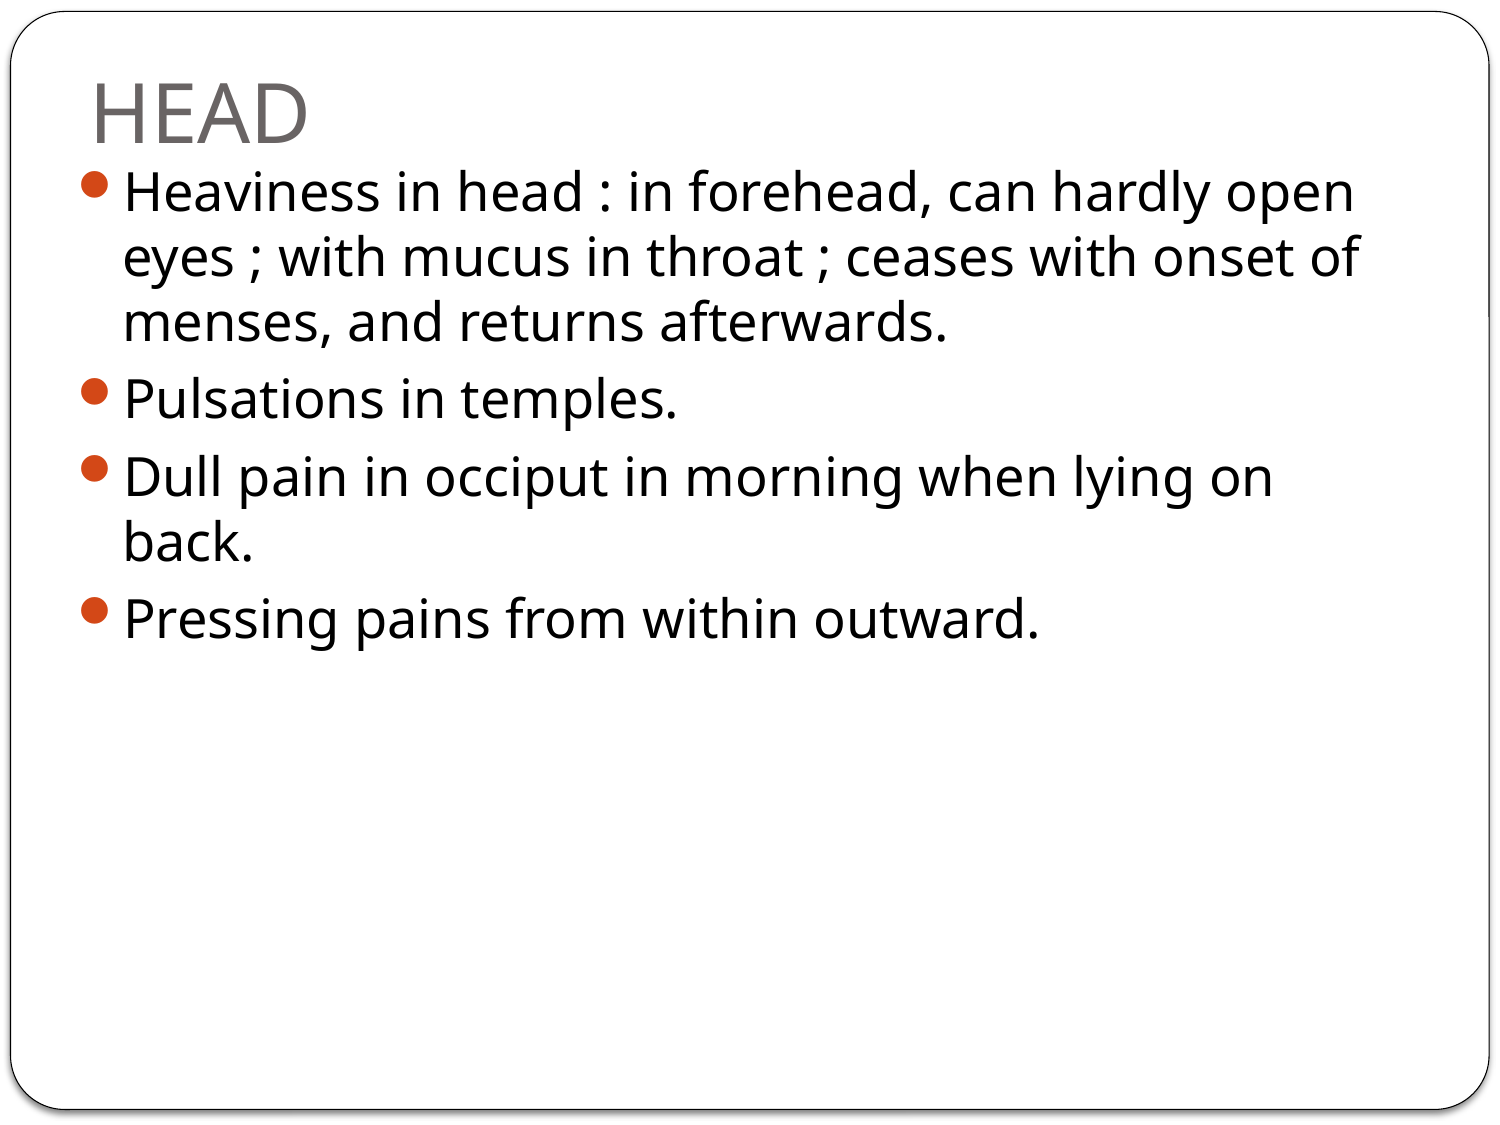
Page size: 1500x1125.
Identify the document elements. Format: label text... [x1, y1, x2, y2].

title HEAD [75, 45, 1425, 149]
list Heaviness in head : in forehead, can hardly open eyes ; with mucus in throat ; ceases with onset of menses, and returns afterwards. Pulsations in temples. Dull pain in occiput in morning when lying on back. Pressing pains from within outward. [62, 149, 1425, 1075]
